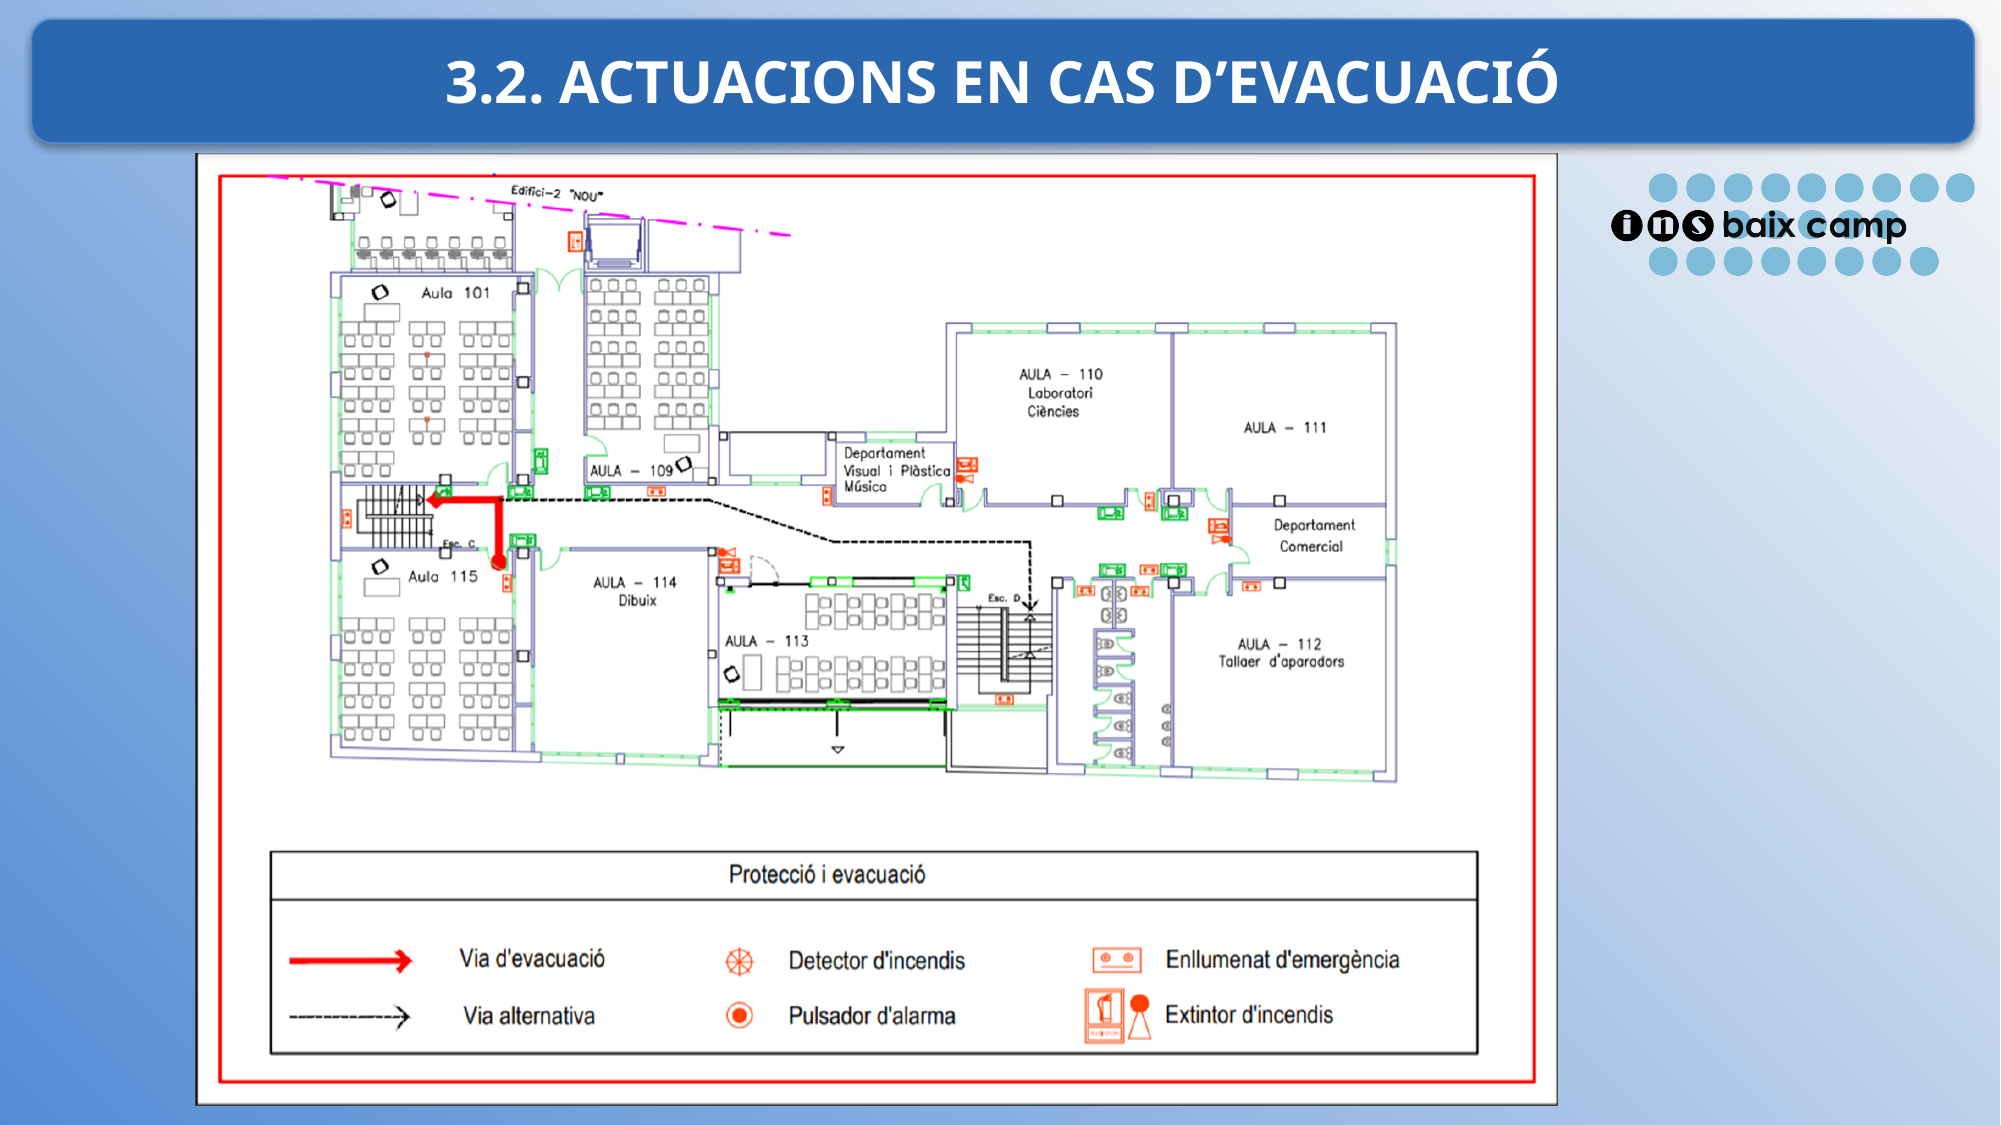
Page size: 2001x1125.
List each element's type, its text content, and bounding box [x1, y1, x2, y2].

picture [1611, 173, 1975, 276]
text_box 3.2. ACTUACIONS EN CAS D’EVACUACIÓ [31, 19, 1975, 144]
picture [194, 153, 1558, 1107]
